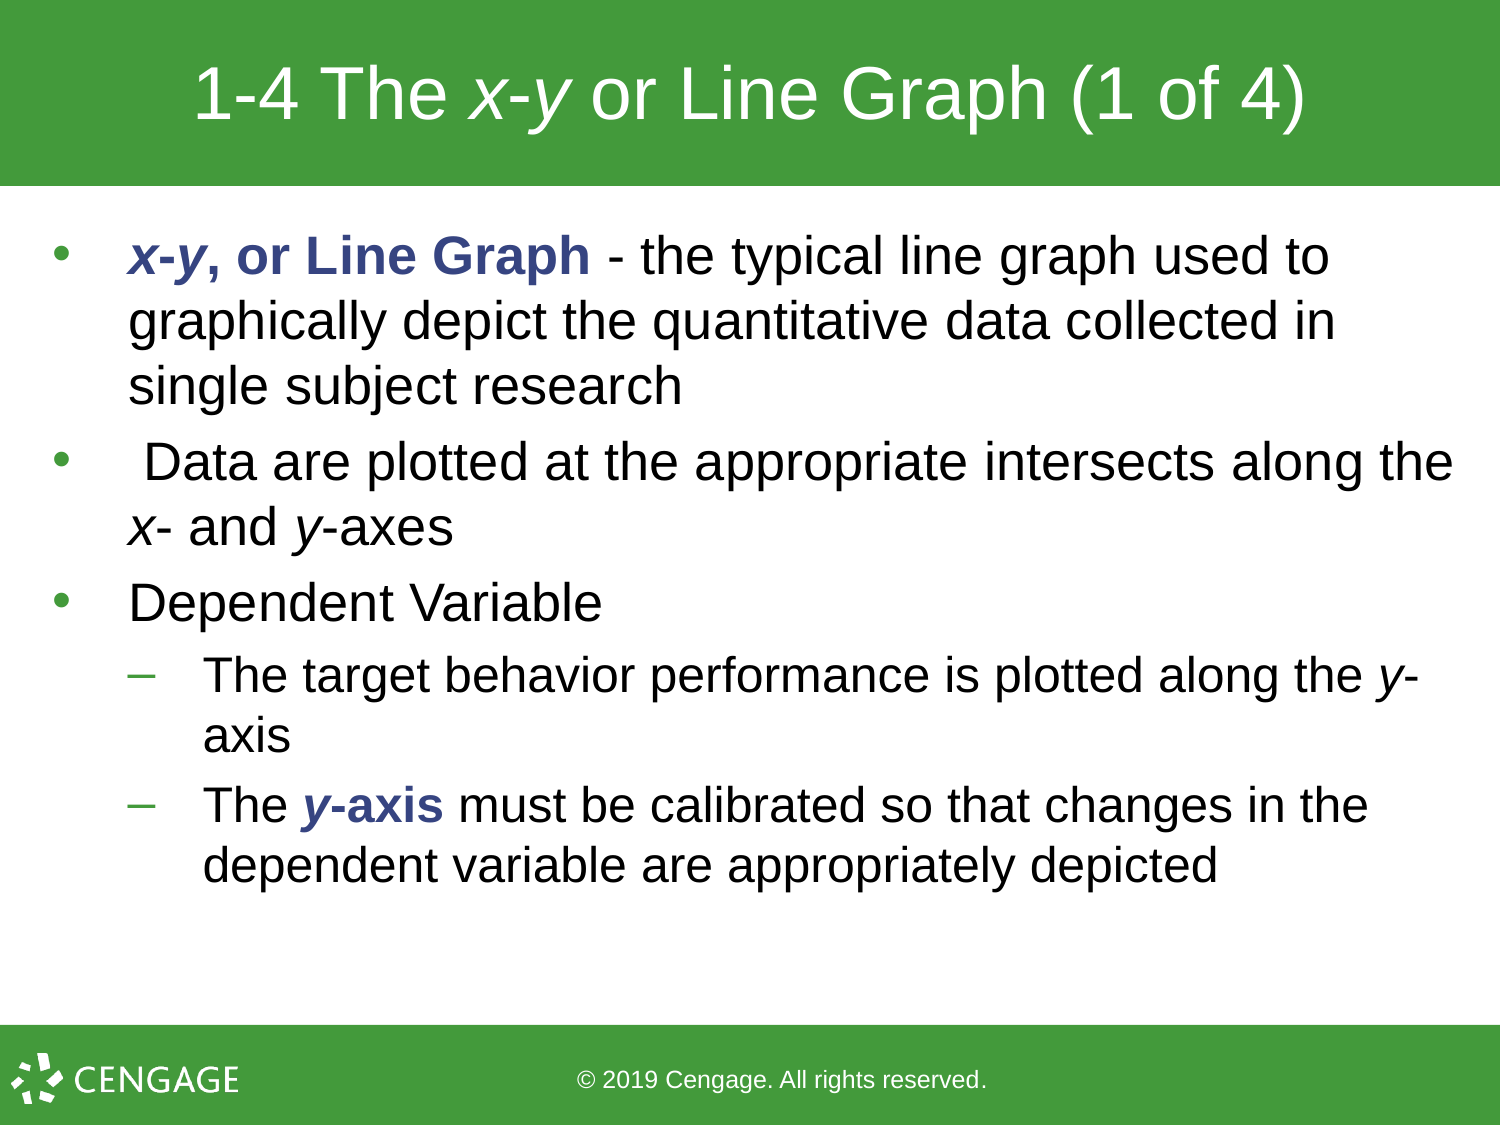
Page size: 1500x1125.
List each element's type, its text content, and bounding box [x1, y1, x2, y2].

picture [11, 1053, 238, 1104]
title 1-4 The x-y or Line Graph (1 of 4) [7, 4, 1493, 175]
list x-y, or Line Graph - the typical line graph used to graphically depict the quantitative data collected in single subject research Data are plotted at the appropriate intersects along the x- and y-axes Dependent Variable The target behavior performance is plotted along the y-axis The y-axis must be calibrated so that changes in the dependent variable are appropriately depicted [37, 212, 1475, 1005]
